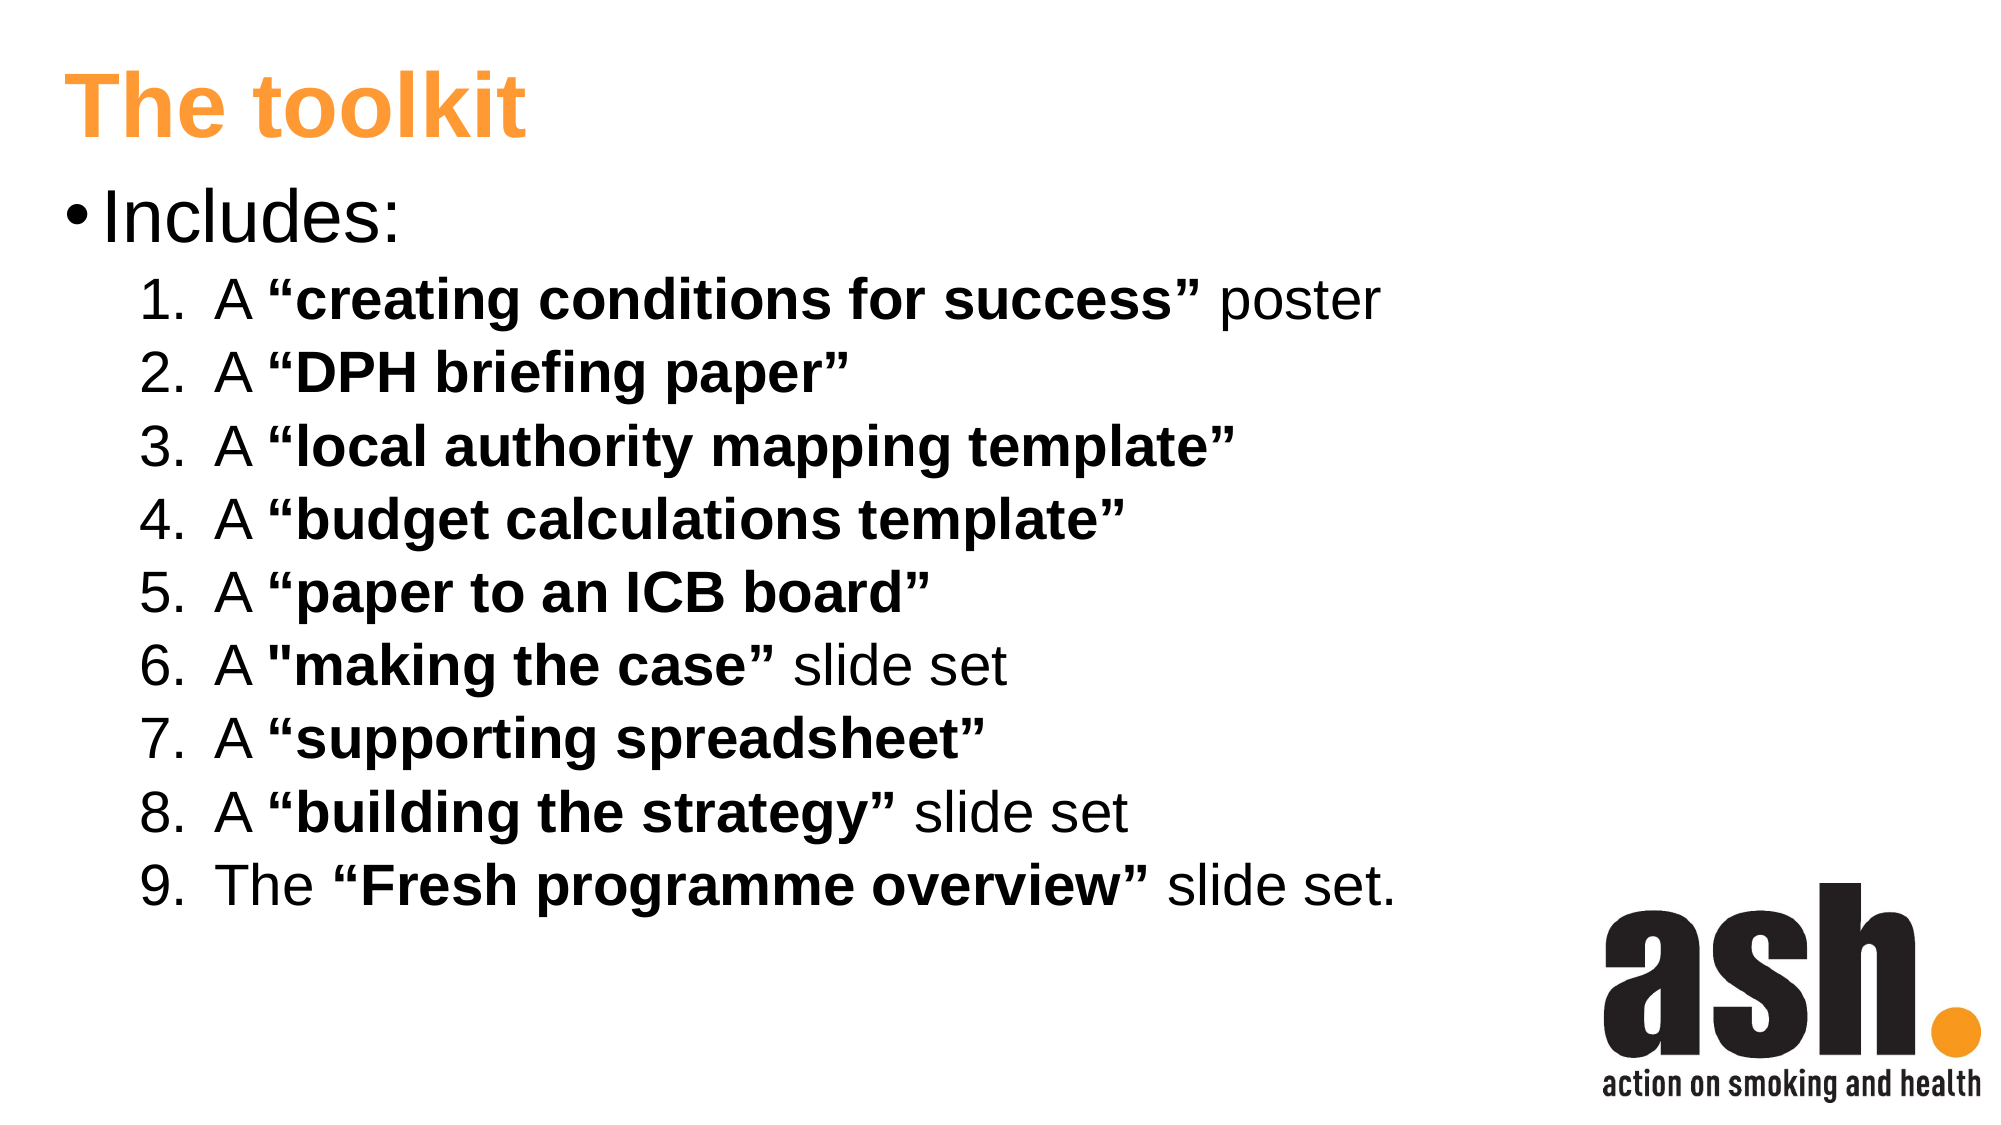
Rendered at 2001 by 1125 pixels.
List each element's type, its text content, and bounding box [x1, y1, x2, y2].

list Includes: A “creating conditions for success” poster A “DPH briefing paper” A “local authority mapping template” A “budget calculations template” A “paper to an ICB board” A "making the case” slide set A “supporting spreadsheet” A “building the strategy” slide set The “Fresh programme overview” slide set. [49, 170, 1864, 1084]
picture [1603, 883, 1981, 1103]
title The toolkit [49, 0, 1775, 170]
